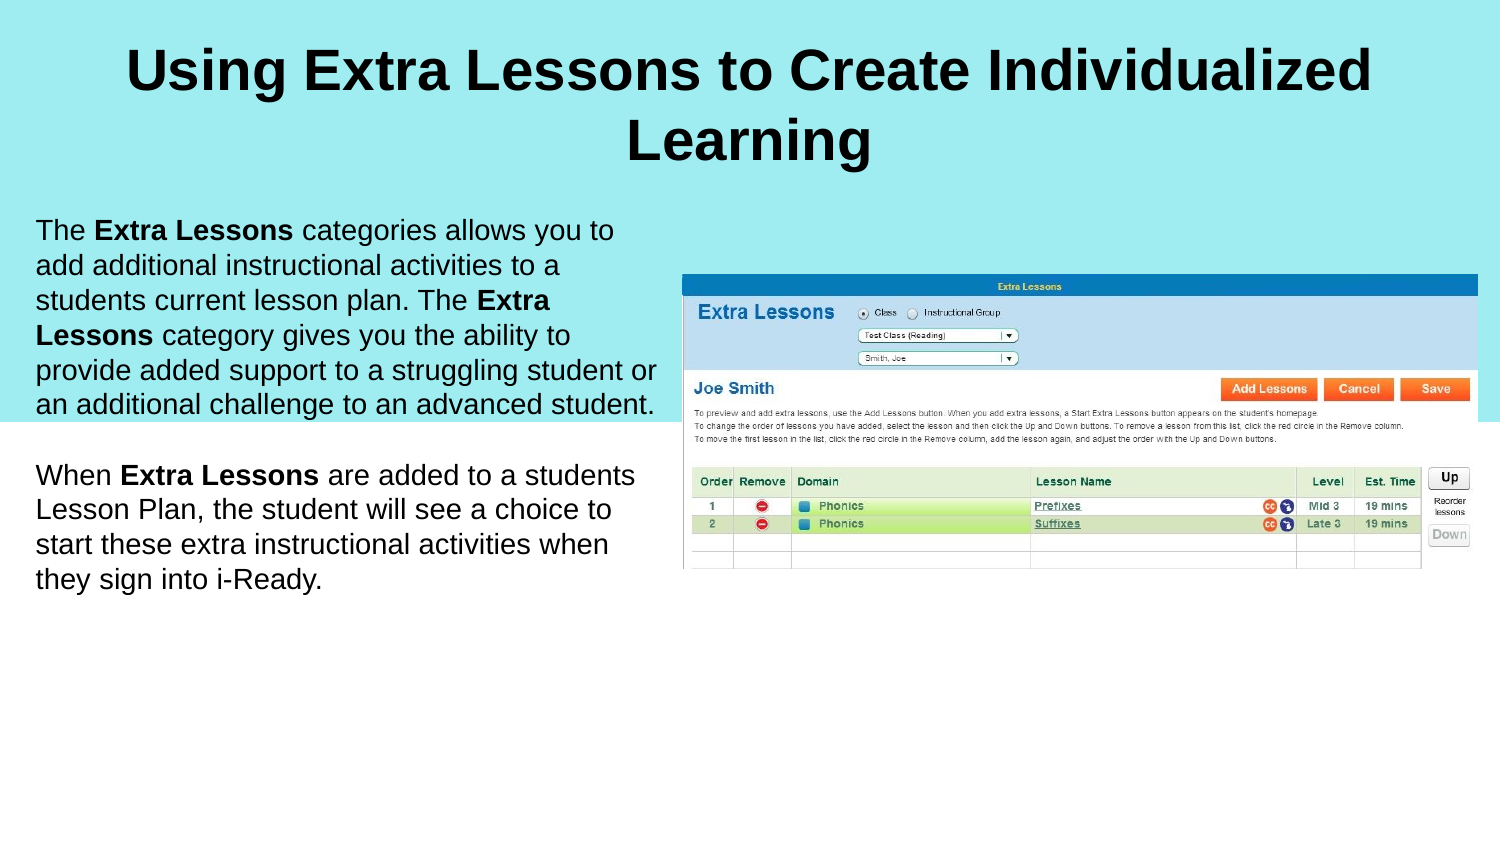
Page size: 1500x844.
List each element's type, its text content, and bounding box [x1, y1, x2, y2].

picture [686, 280, 693, 287]
title Using Extra Lessons to Create Individualized Learning [20, 36, 1480, 169]
text_box The Extra Lessons categories allows you to add additional instructional activities to a students current lesson plan. The Extra Lessons category gives you the ability to provide added support to a struggling student or an additional challenge to an advanced student. When Extra Lessons are added to a students Lesson Plan, the student will see a choice to start these extra instructional activities when they sign into i-Ready. [20, 196, 683, 735]
picture [681, 274, 1479, 570]
